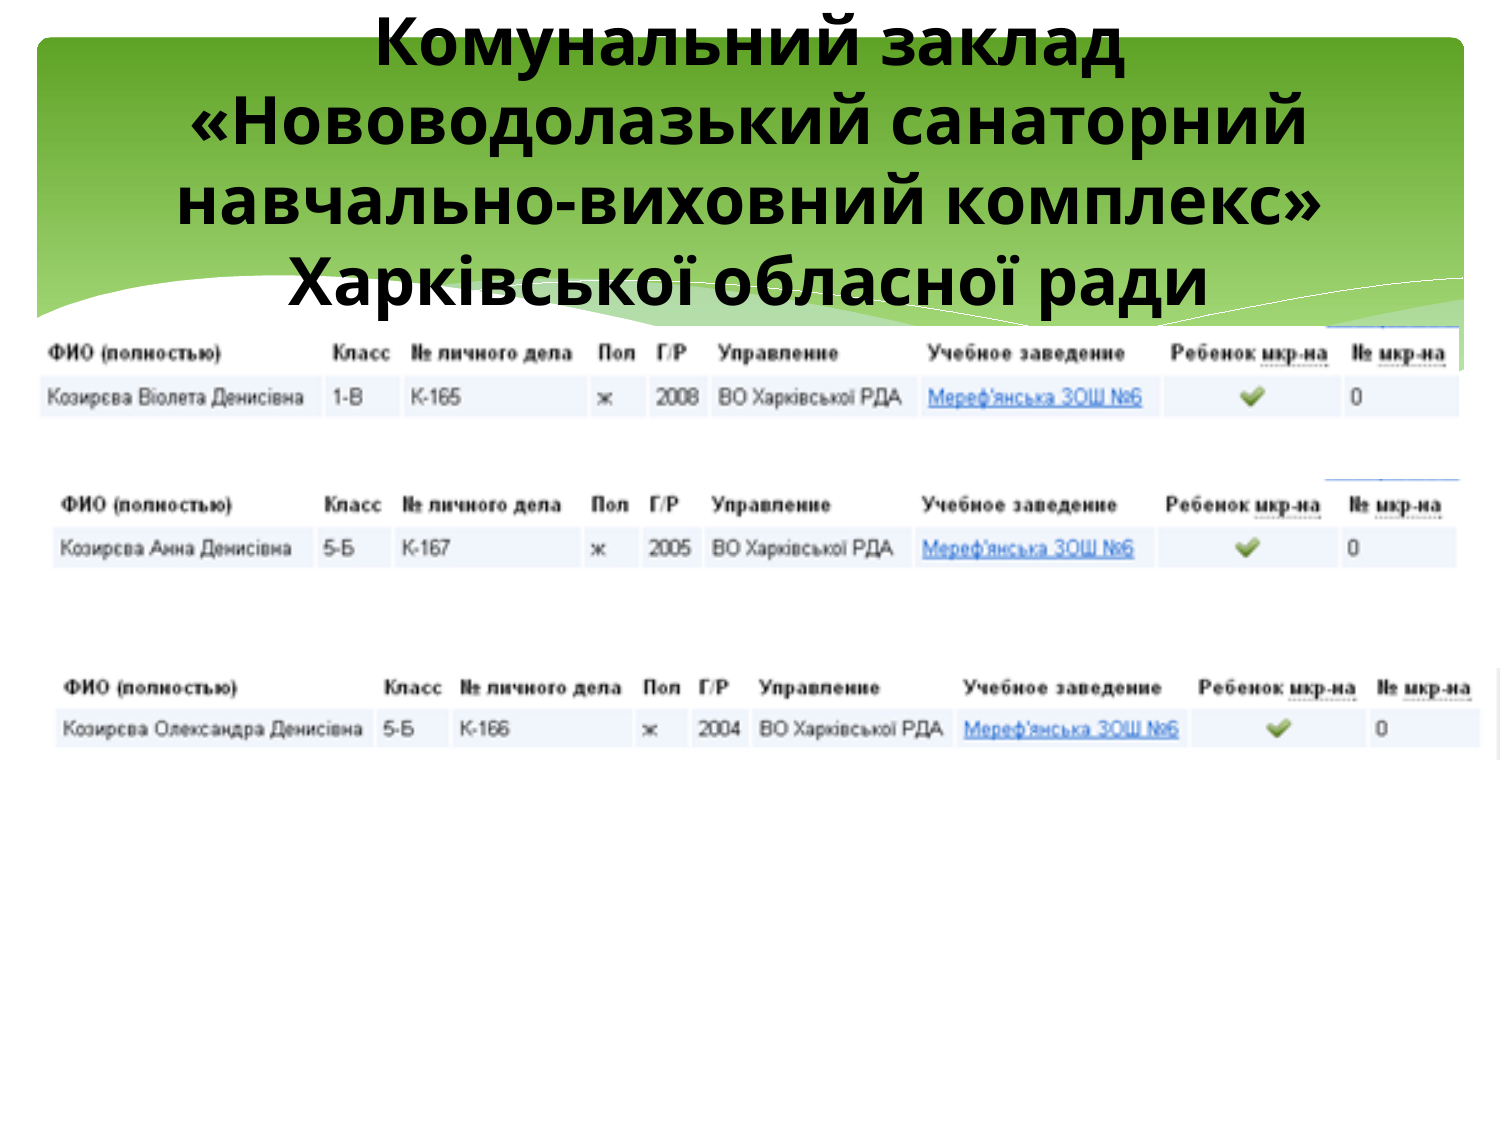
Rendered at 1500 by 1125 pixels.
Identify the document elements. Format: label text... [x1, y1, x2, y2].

title Комунальний заклад «Нововодолазький санаторний навчально-виховний комплекс» Харківської обласної ради [75, 55, 1425, 261]
picture [46, 668, 1500, 761]
picture [46, 479, 1471, 581]
picture [29, 326, 1459, 436]
